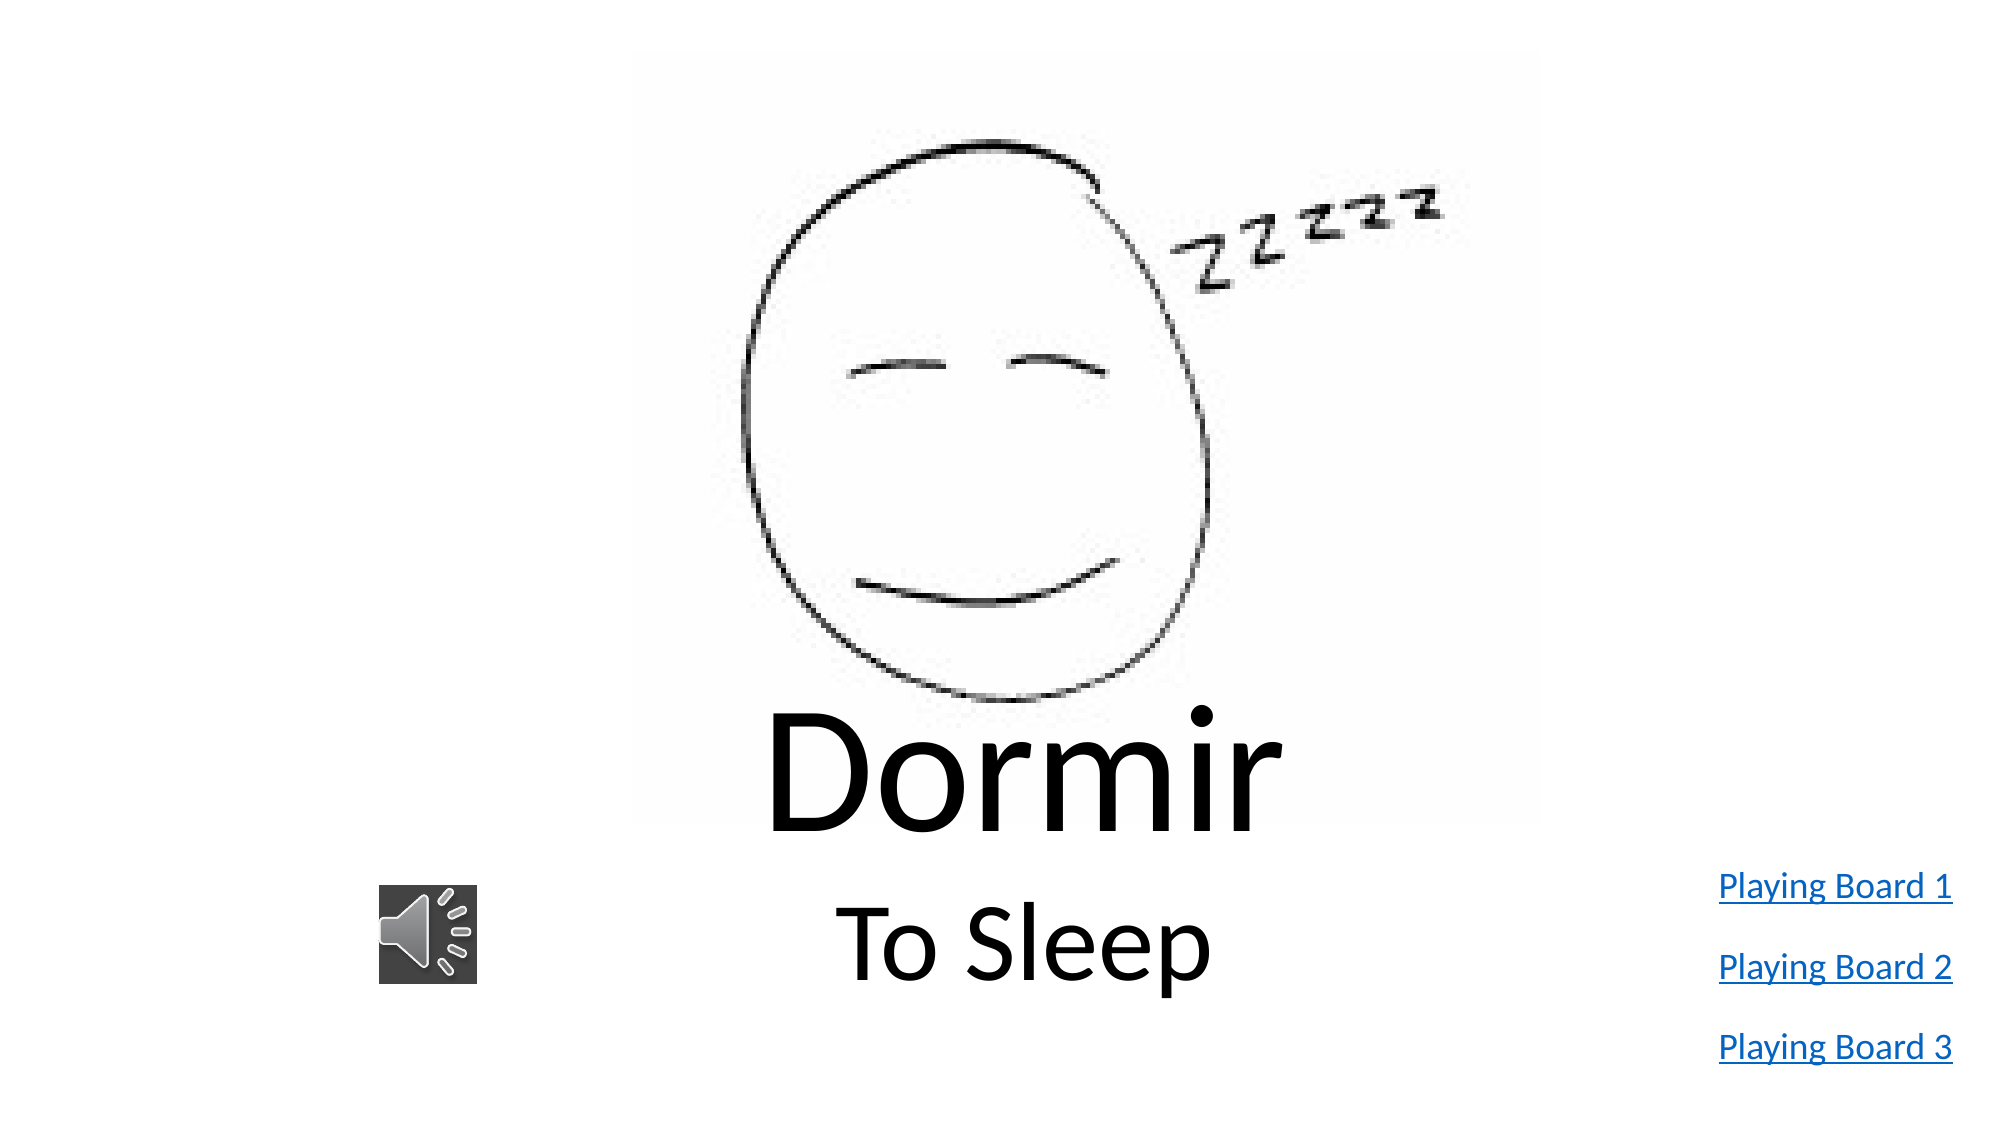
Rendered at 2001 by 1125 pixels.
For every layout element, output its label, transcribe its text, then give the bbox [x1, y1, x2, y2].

text_box Dormir To Sleep [746, 824, 1303, 1011]
text_box Playing Board 1 [1703, 854, 1969, 914]
text_box Playing Board 3 [1703, 1014, 1969, 1075]
text_box Playing Board 2 [1703, 934, 1969, 995]
picture [377, 884, 478, 985]
picture [632, 50, 1540, 824]
